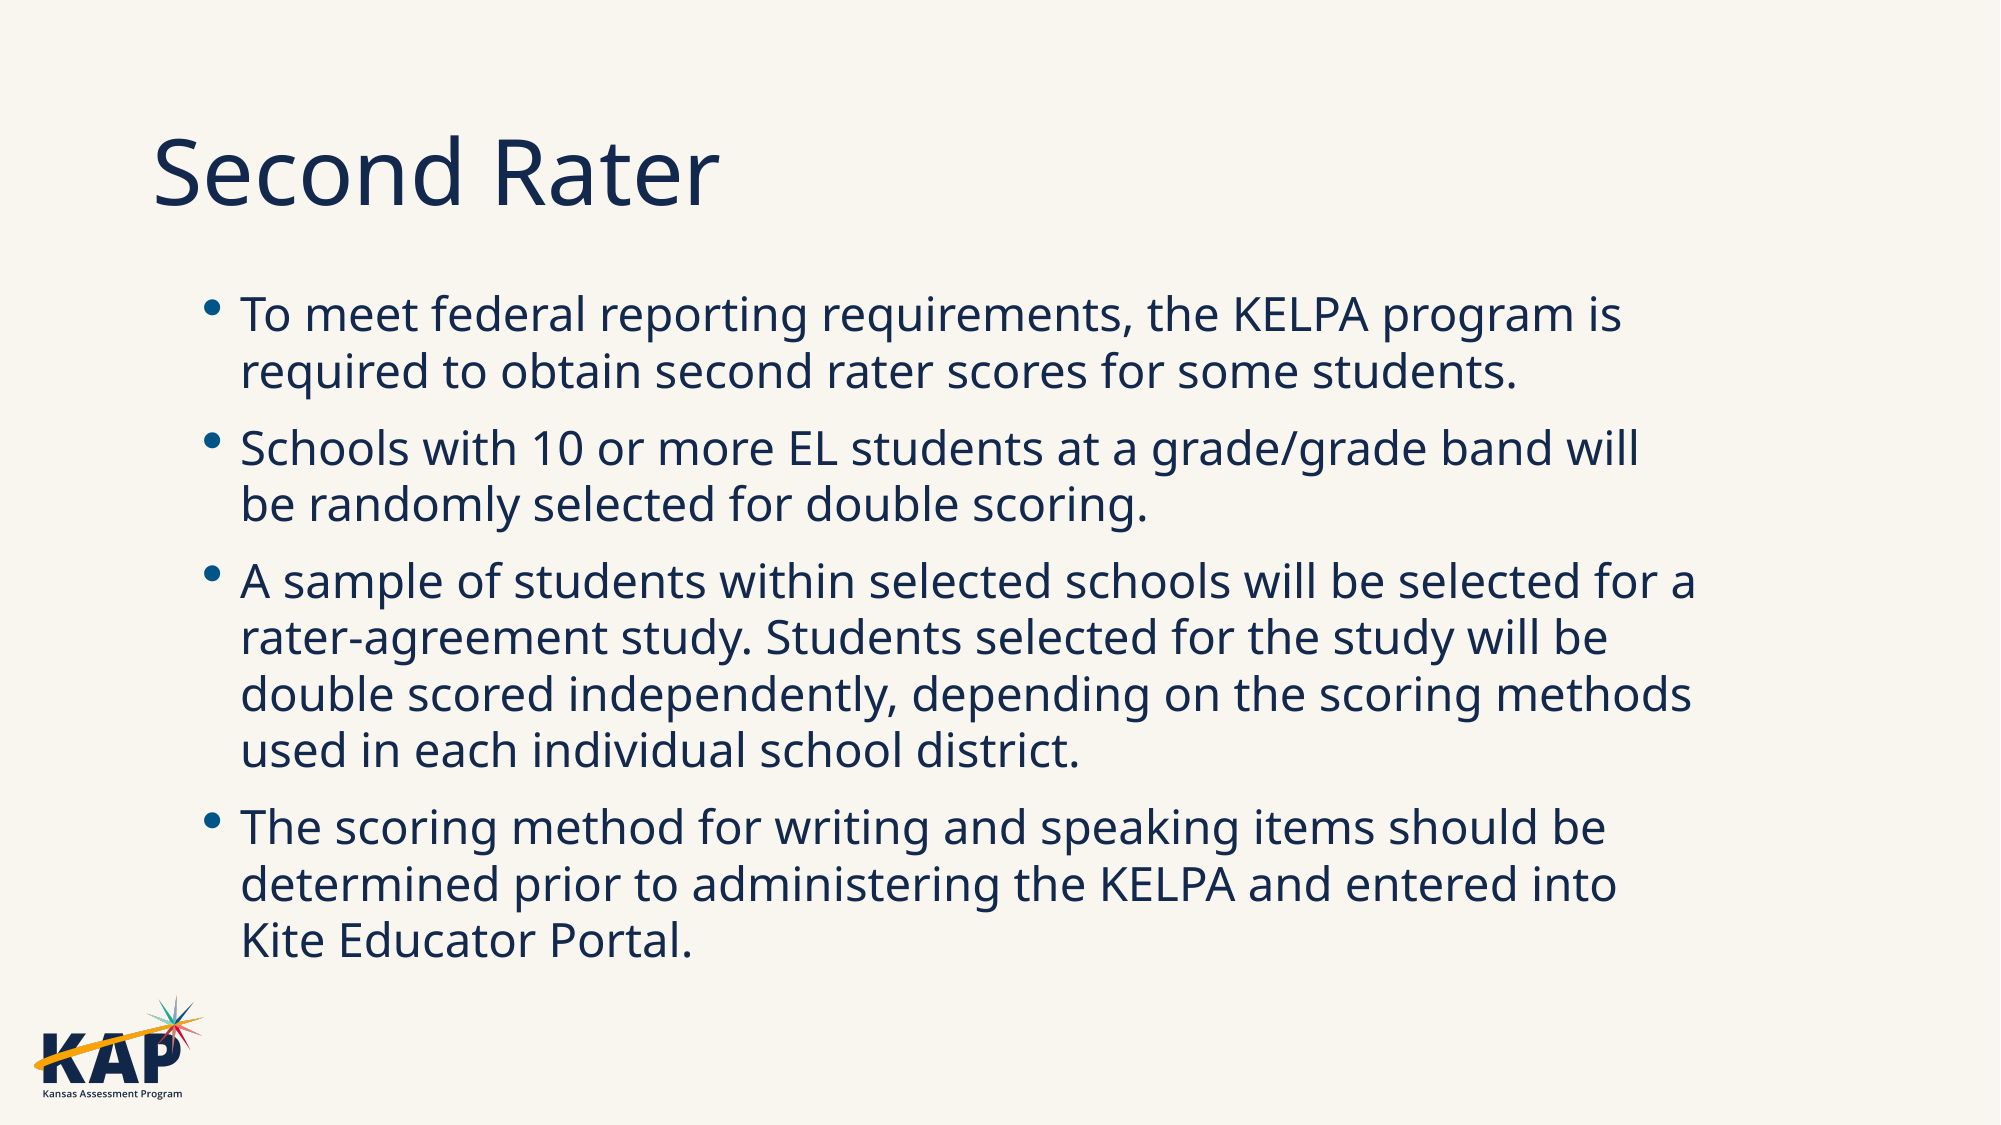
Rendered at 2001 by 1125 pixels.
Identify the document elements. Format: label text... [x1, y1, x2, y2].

list To meet federal reporting requirements, the KELPA program is required to obtain second rater scores for some students. Schools with 10 or more EL students at a grade/grade band will be randomly selected for double scoring. A sample of students within selected schools will be selected for a rater-agreement study. Students selected for the study will be double scored independently, depending on the scoring methods used in each individual school district. The scoring method for writing and speaking items should be determined prior to administering the KELPA and entered into Kite Educator Portal. [189, 277, 1716, 988]
title Second Rater [137, 59, 1863, 278]
picture [32, 989, 206, 1105]
